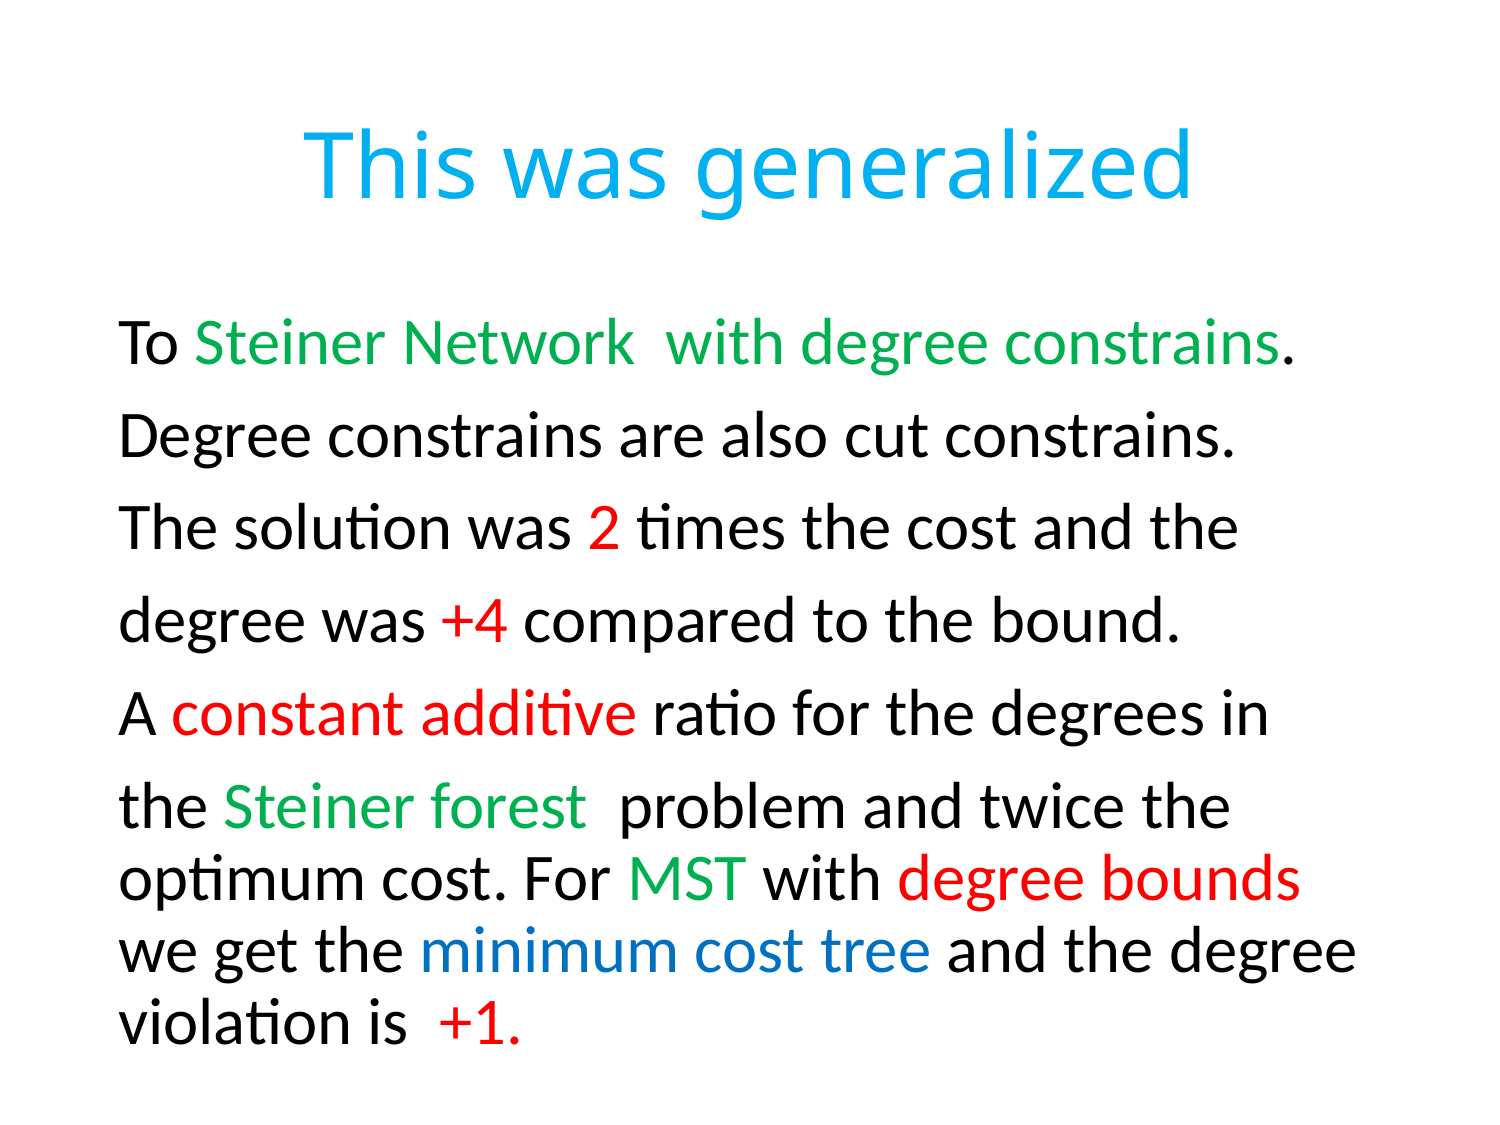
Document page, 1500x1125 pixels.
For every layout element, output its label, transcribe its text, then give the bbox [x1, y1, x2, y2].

title This was generalized [103, 59, 1397, 278]
list To Steiner Network with degree constrains. Degree constrains are also cut constrains. The solution was 2 times the cost and the degree was +4 compared to the bound. A constant additive ratio for the degrees in the Steiner forest problem and twice the optimum cost. For MST with degree bounds we get the minimum cost tree and the degree violation is +1. . [103, 299, 1397, 1014]
